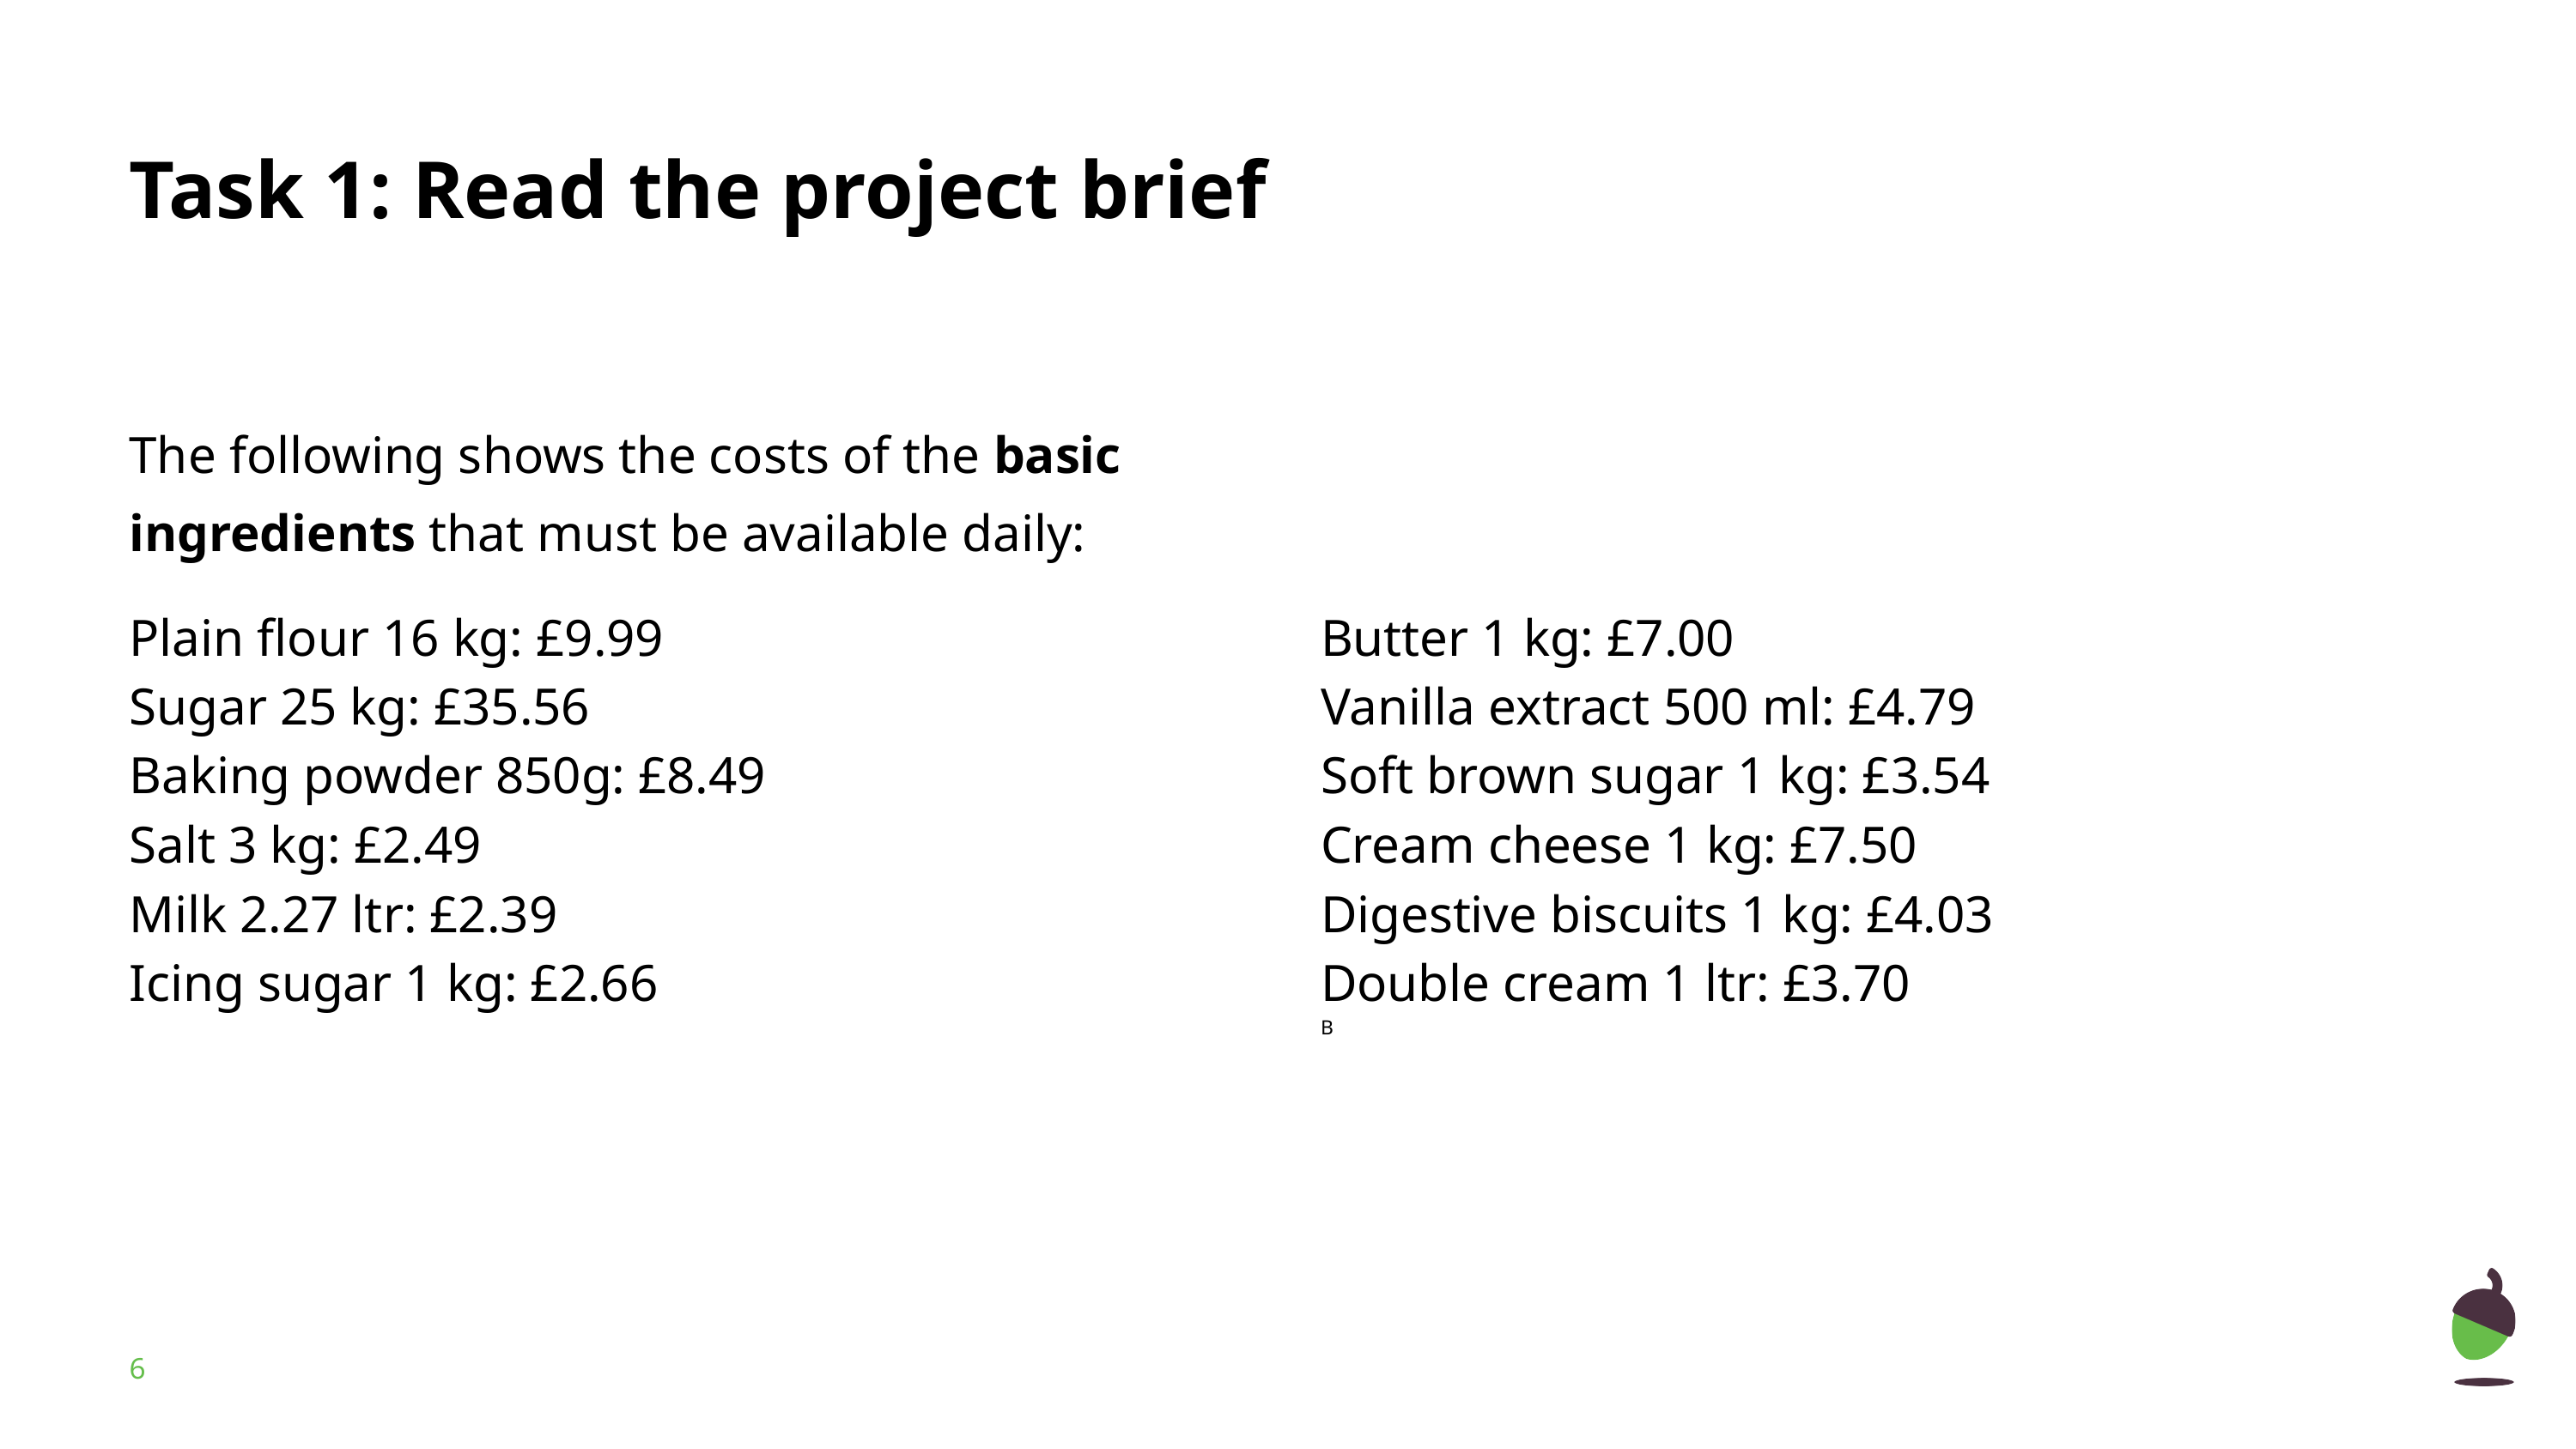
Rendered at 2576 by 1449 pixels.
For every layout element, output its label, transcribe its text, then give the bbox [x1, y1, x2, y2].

picture [2451, 1268, 2516, 1386]
list The following shows the costs of the basic ingredients that must be available daily: Butter 1 kg: £7.00 Vanilla extract 500 ml: £4.79 Soft brown sugar 1 kg: £3.54 Cream cheese 1 kg: £7.50 Digestive biscuits 1 kg: £4.03 Double cream 1 ltr: £3.70 B [1321, 404, 2434, 1245]
slide_number ‹#› [129, 1349, 332, 1401]
title Task 1: Read the project brief [129, 124, 1471, 355]
list The following shows the costs of the basic ingredients that must be available daily: Plain flour 16 kg: £9.99 Sugar 25 kg: £35.56 Baking powder 850g: £8.49 Salt 3 kg: £2.49 Milk 2.27 ltr: £2.39 Icing sugar 1 kg: £2.66 [129, 404, 1242, 1245]
